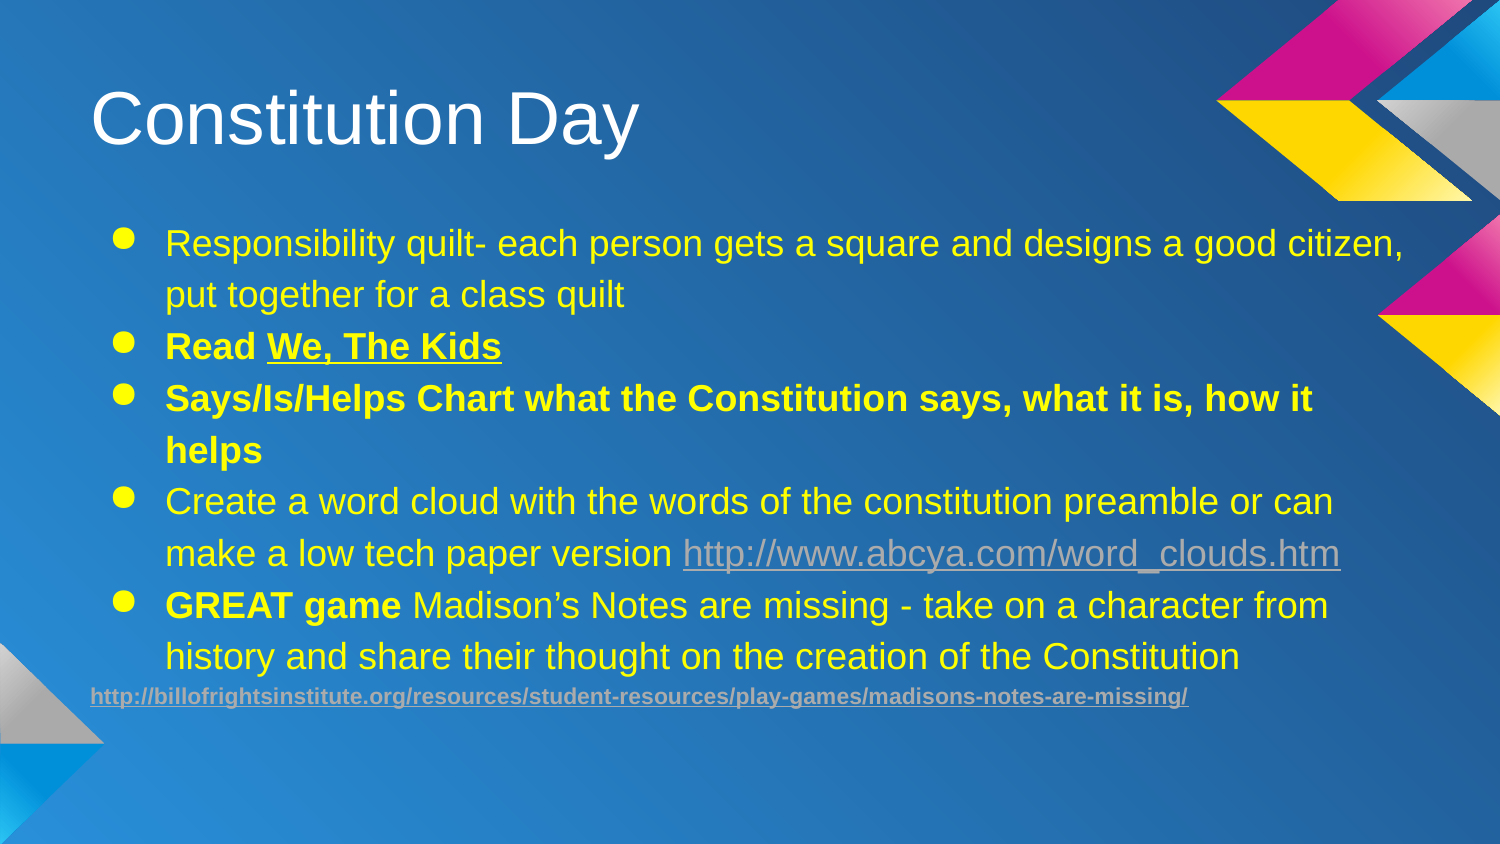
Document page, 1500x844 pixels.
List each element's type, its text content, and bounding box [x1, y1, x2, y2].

list Responsibility quilt- each person gets a square and designs a good citizen, put together for a class quilt Read We, The Kids Says/Is/Helps Chart what the Constitution says, what it is, how it helps Create a word cloud with the words of the constitution preamble or can make a low tech paper version http://www.abcya.com/word_clouds.htm GREAT game Madison’s Notes are missing - take on a character from history and share their thought on the creation of the Constitution http://billofrightsinstitute.org/resources/student-resources/play-games/madisons-notes-are-missing/ [75, 196, 1425, 793]
title Constitution Day [75, 33, 1204, 175]
